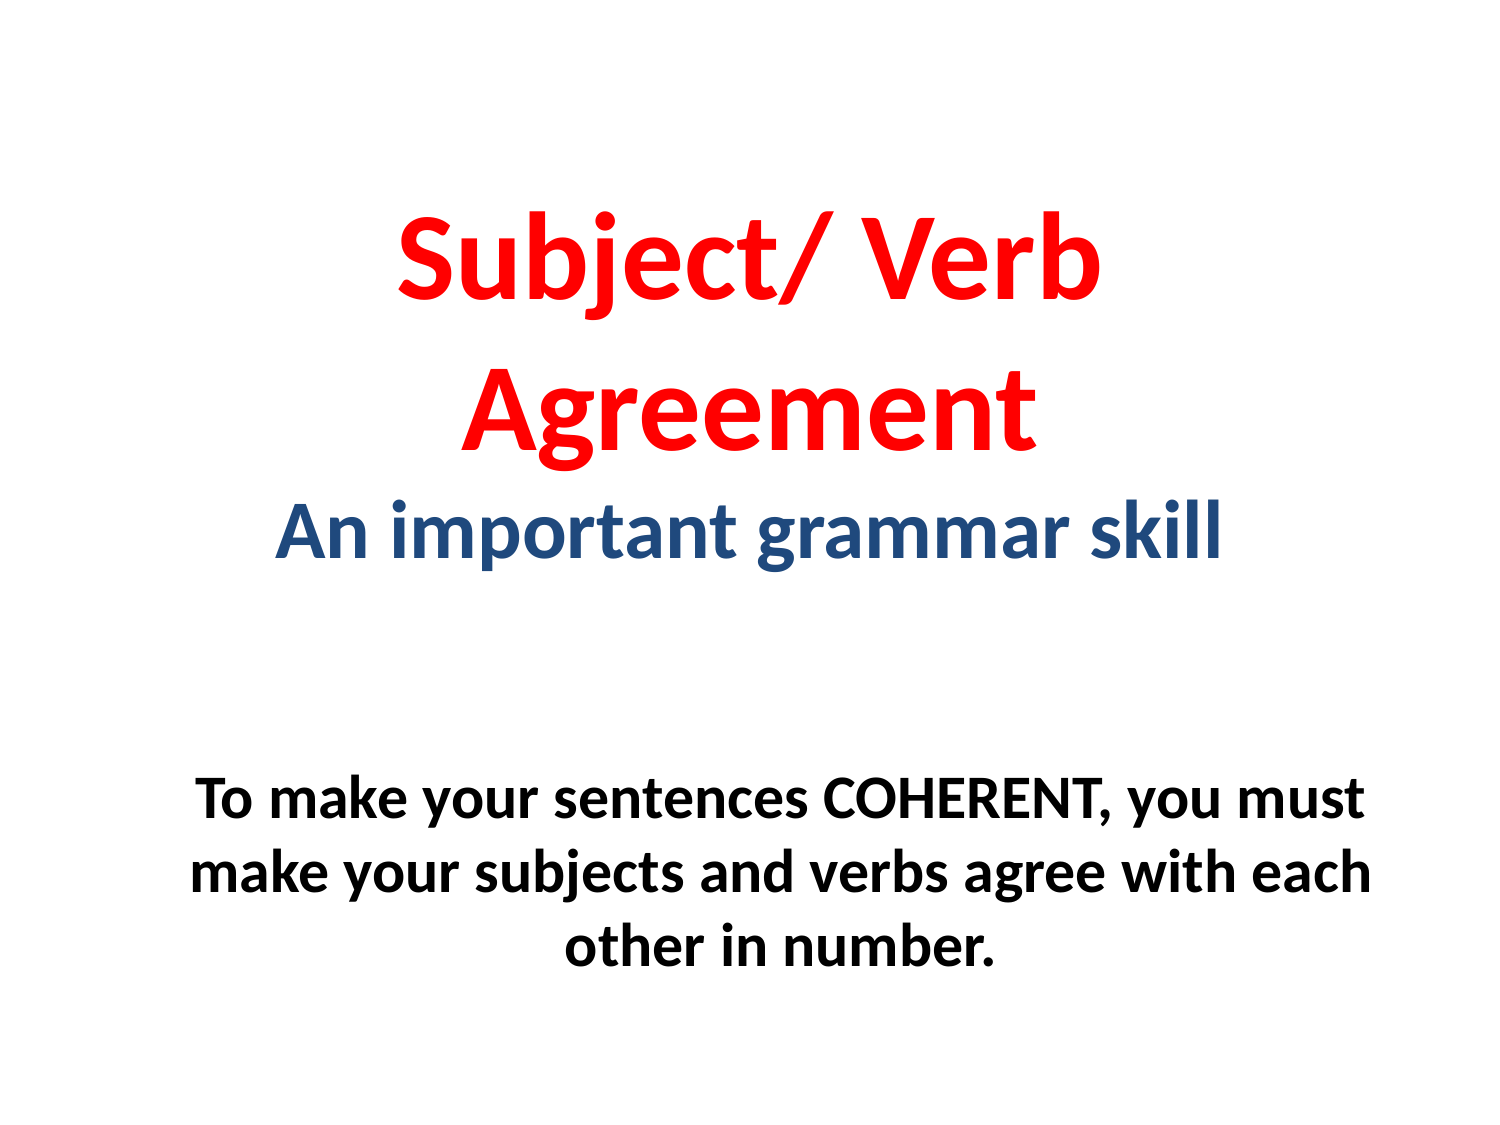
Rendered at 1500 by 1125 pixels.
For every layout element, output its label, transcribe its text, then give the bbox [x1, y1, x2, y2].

title Subject/ Verb Agreement An important grammar skill [112, 124, 1388, 626]
subtitle To make your sentences COHERENT, you must make your subjects and verbs agree with each other in number. [137, 574, 1426, 988]
